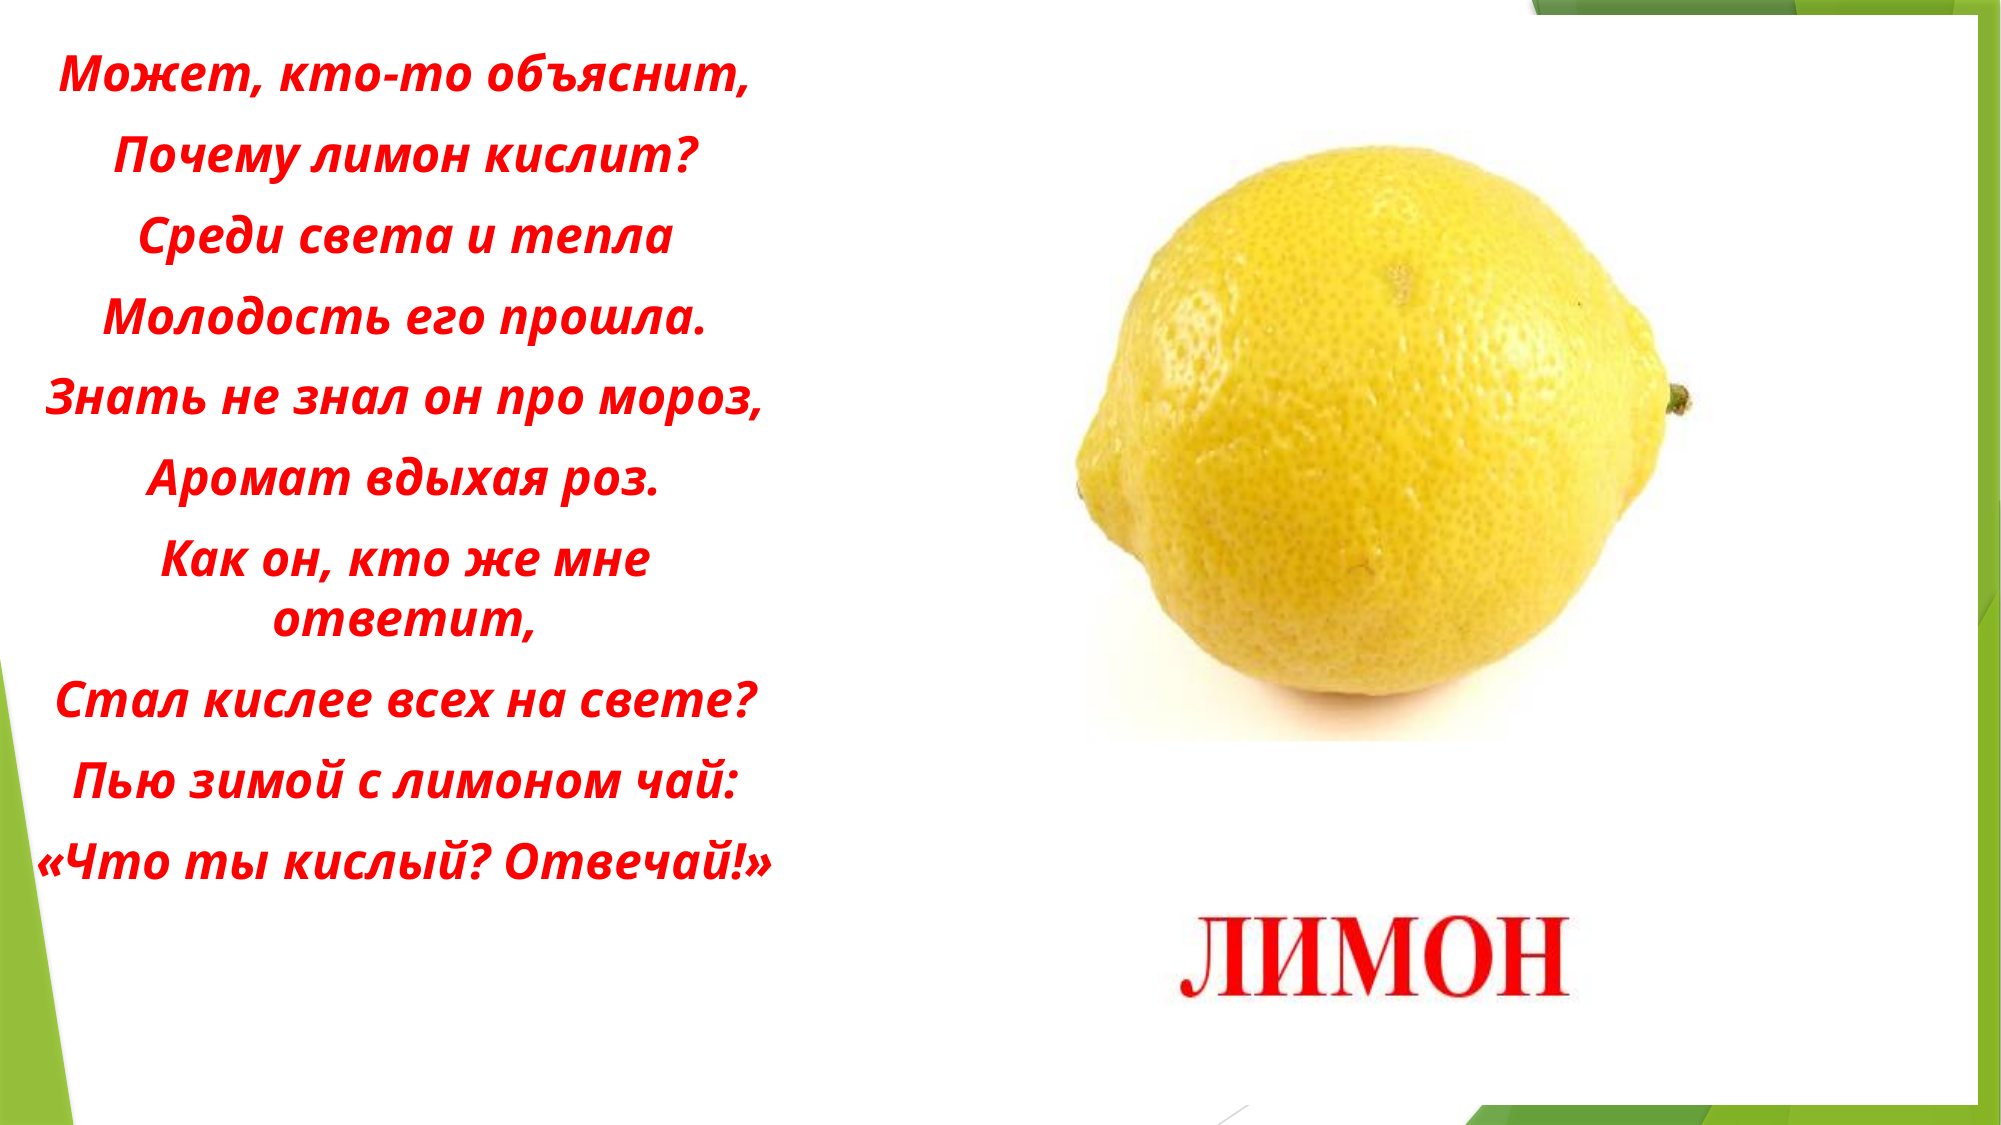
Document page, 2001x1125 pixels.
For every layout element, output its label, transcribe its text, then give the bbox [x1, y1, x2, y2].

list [772, 15, 1978, 1105]
list Может, кто-то объяснит, Почему лимон кислит? Среди света и тепла Молодость его прошла. Знать не знал он про мороз, Аромат вдыхая роз. Как он, кто же мне ответит, Стал кислее всех на свете? Пью зимой с лимоном чай: «Что ты кислый? Отвечай!» [15, 34, 767, 1078]
